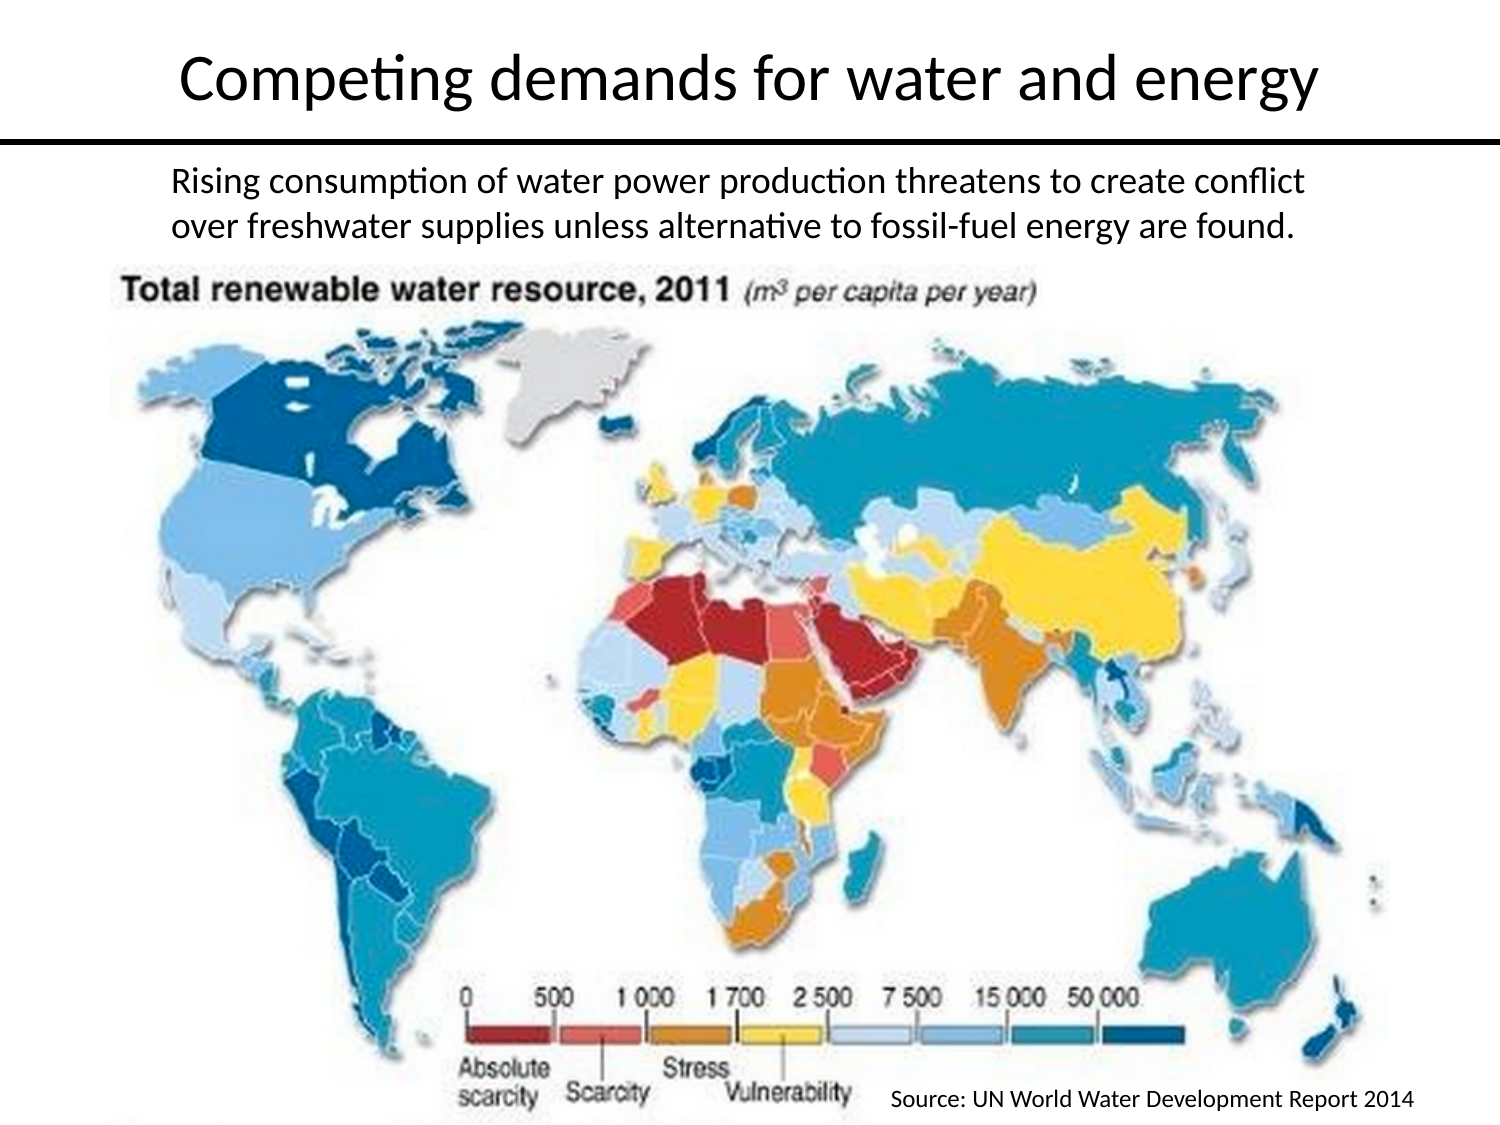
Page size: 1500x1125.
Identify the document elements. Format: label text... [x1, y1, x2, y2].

text_box Competing demands for water and energy [0, 26, 1500, 121]
picture [106, 261, 1391, 1123]
text_box Rising consumption of water power production threatens to create conflict over freshwater supplies unless alternative to fossil-fuel energy are found. [156, 151, 1385, 254]
text_box Source: UN World Water Development Report 2014 [1396, 1074, 1460, 1120]
